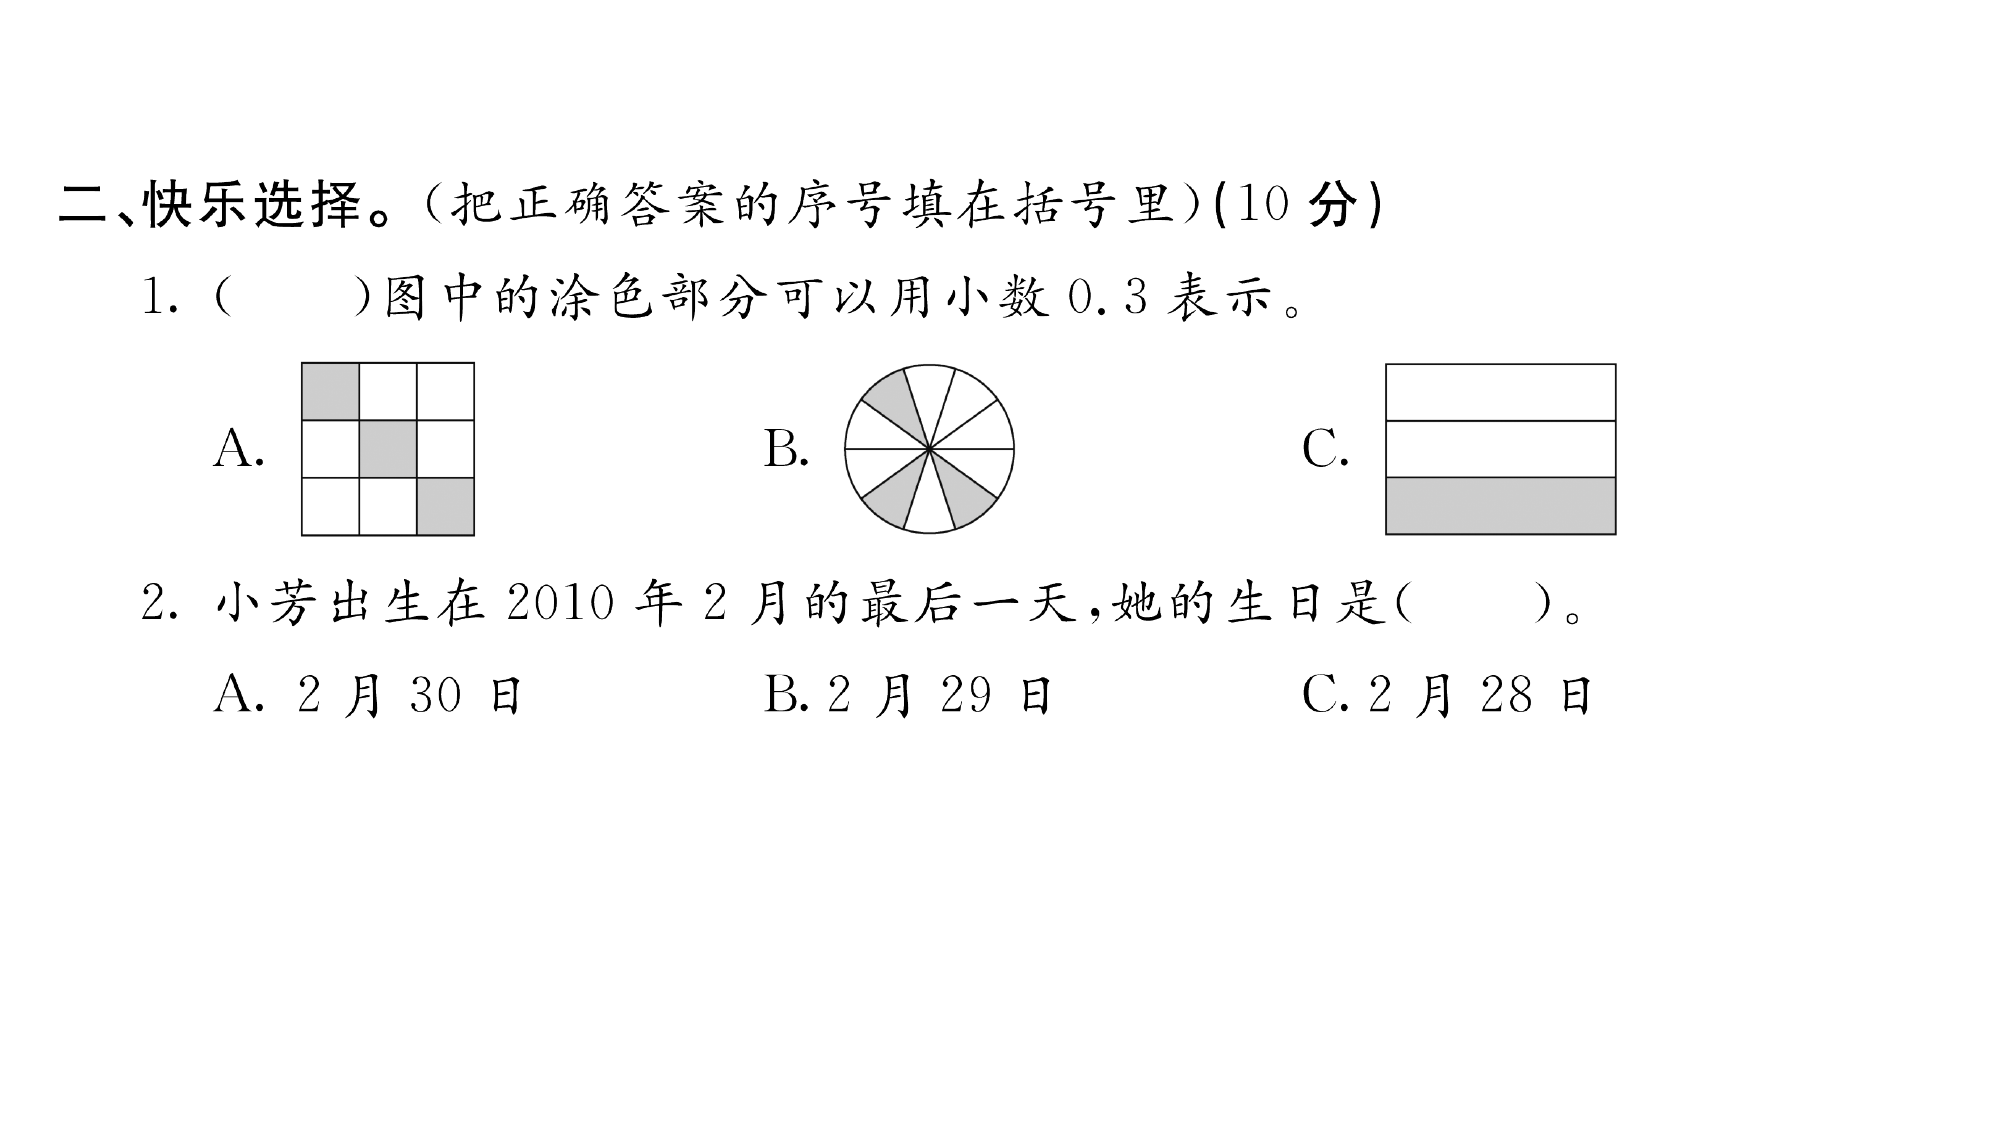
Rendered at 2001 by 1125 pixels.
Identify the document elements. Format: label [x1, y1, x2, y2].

picture [55, 160, 1945, 735]
